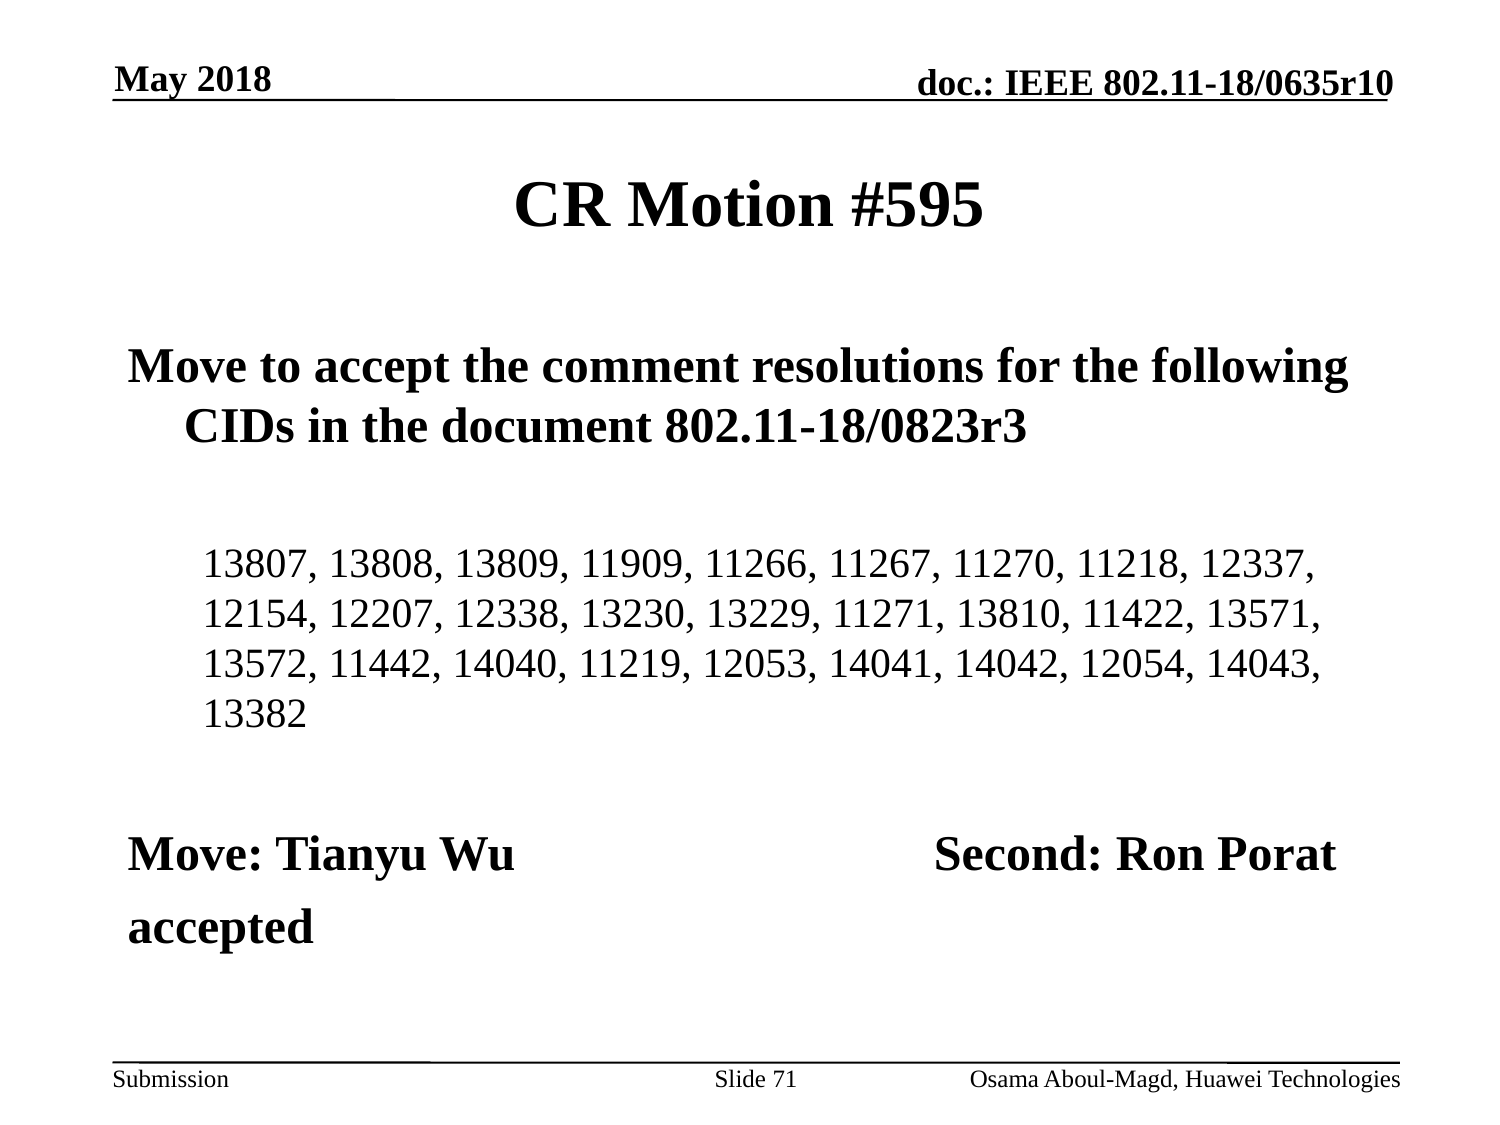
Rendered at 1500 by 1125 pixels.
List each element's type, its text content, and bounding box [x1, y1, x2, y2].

slide_number Slide 71 [712, 1061, 800, 1123]
title CR Motion #595 [112, 112, 1388, 288]
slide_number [114, 54, 423, 100]
list Move to accept the comment resolutions for the following CIDs in the document 802.11-18/0823r3 13807, 13808, 13809, 11909, 11266, 11267, 11270, 11218, 12337, 12154, 12207, 12338, 13230, 13229, 11271, 13810, 11422, 13571, 13572, 11442, 14040, 11219, 12053, 14041, 14042, 12054, 14043, 13382 Move: Tianyu Wu Second: Ron Porat accepted [112, 324, 1388, 1000]
footer Osama Aboul-Magd, Huawei Technologies [878, 1061, 1402, 1093]
